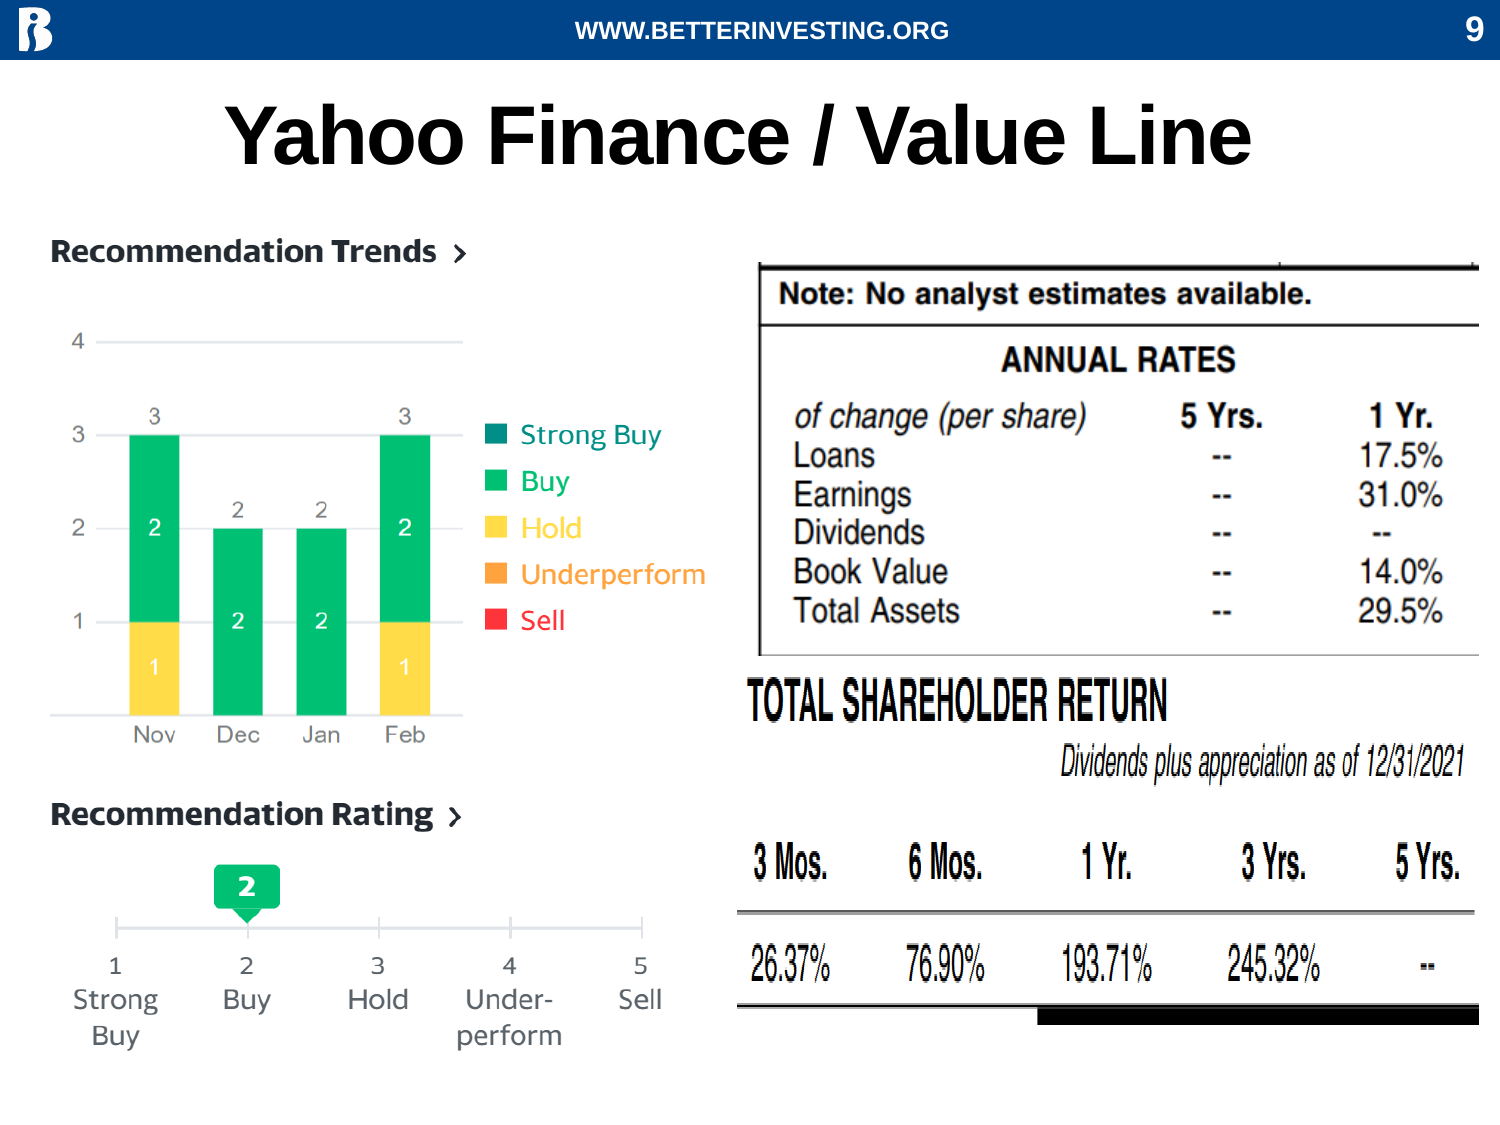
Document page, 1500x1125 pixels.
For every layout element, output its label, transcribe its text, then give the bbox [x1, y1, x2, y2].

picture [756, 262, 1479, 657]
slide_number 9 [1325, 3, 1500, 57]
footer WWW.BETTERINVESTING.ORG [262, 3, 1263, 57]
picture [17, 6, 54, 53]
title Yahoo Finance / Value Line [37, 62, 1463, 200]
picture [20, 212, 1480, 1076]
